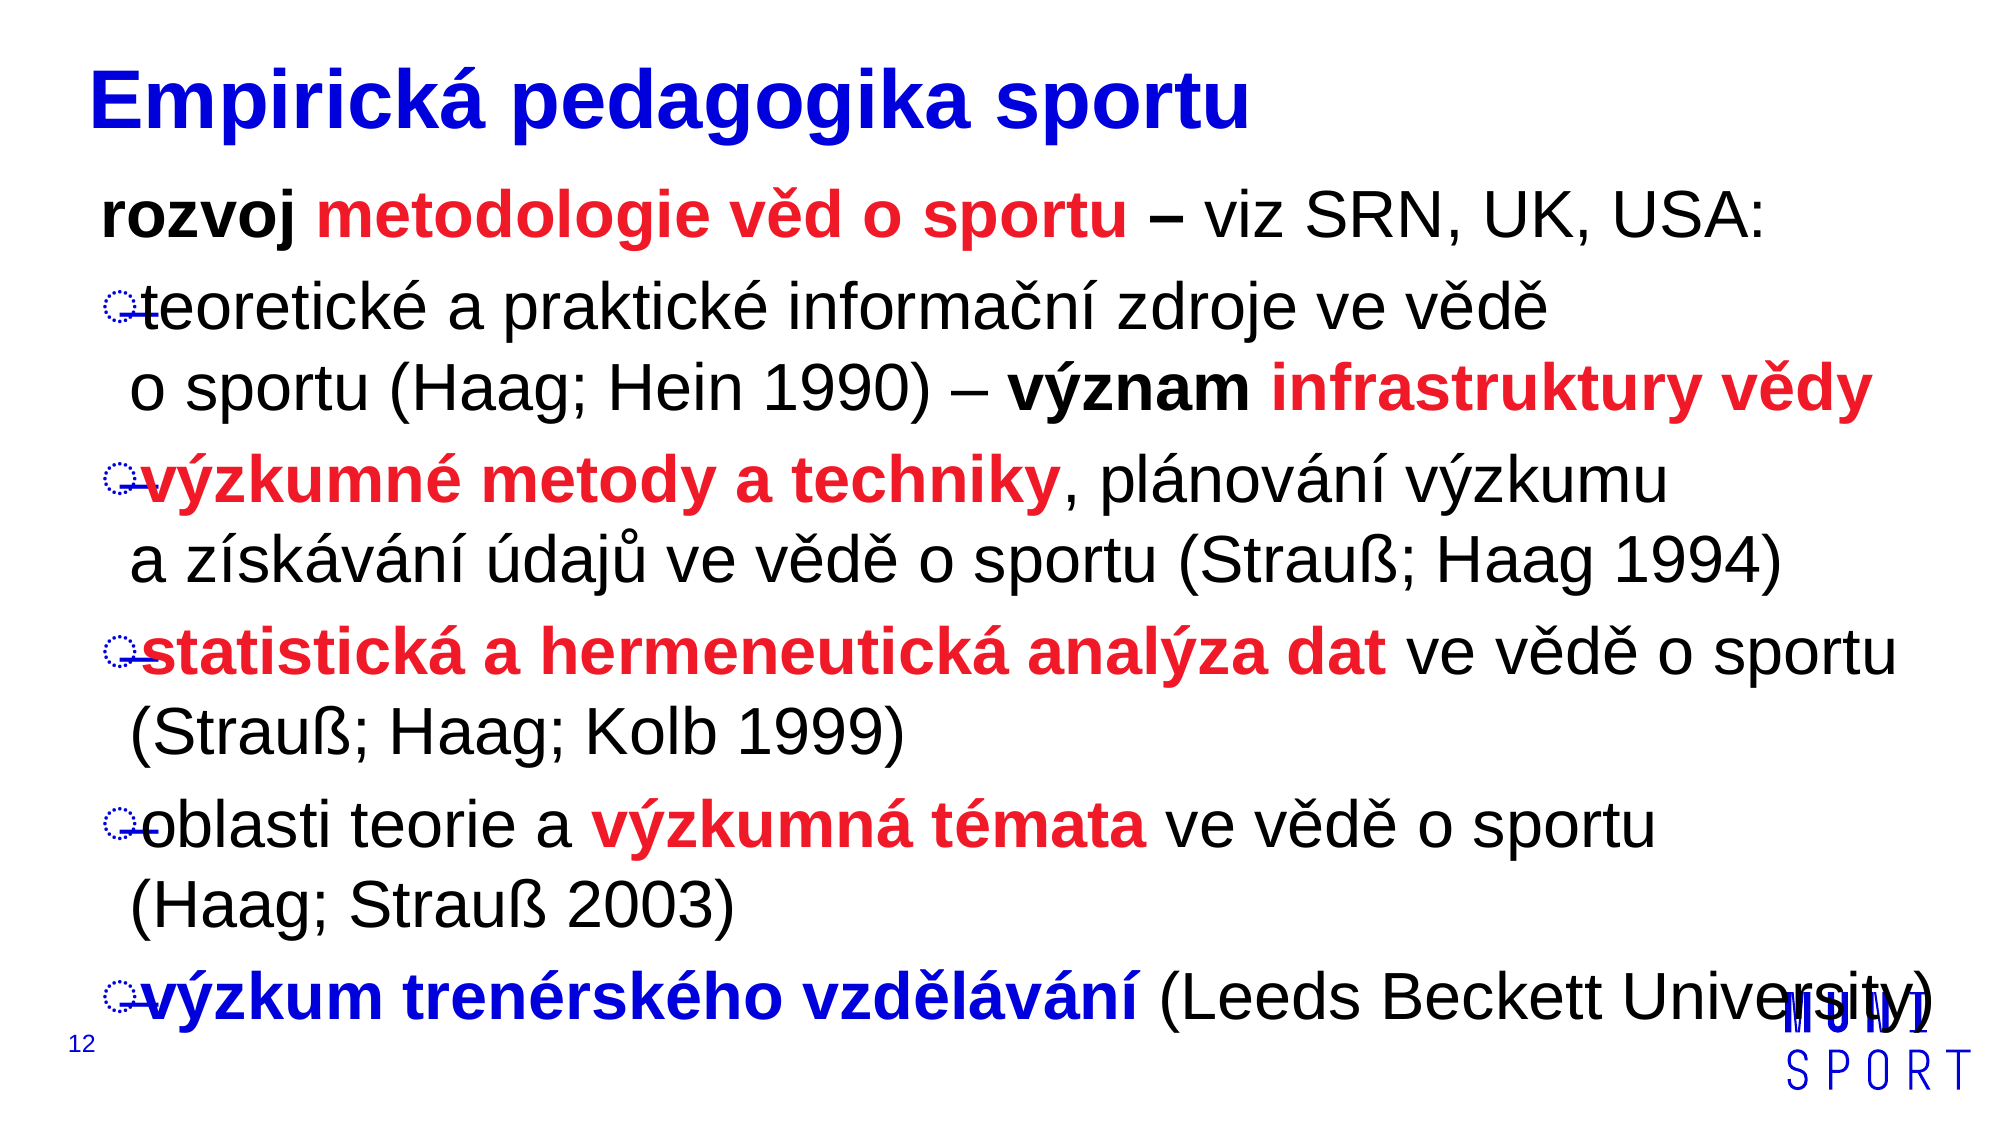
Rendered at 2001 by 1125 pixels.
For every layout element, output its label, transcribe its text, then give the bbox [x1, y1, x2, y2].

title Empirická pedagogika sportu [88, 62, 1853, 137]
list rozvoj metodologie věd o sportu – viz SRN, UK, USA: teoretické a praktické informační zdroje ve vědě o sportu (Haag; Hein 1990) – význam infrastruktury vědy výzkumné metody a techniky, plánování výzkumu a získávání údajů ve vědě o sportu (Strauß; Haag 1994) statistická a hermeneutická analýza dat ve vědě o sportu (Strauß; Haag; Kolb 1999) oblasti teorie a výzkumná témata ve vědě o sportu (Haag; Strauß 2003) výzkum trenérského vzdělávání (Leeds Beckett University) [88, 170, 1944, 1063]
slide_number 12 [67, 1021, 88, 1063]
